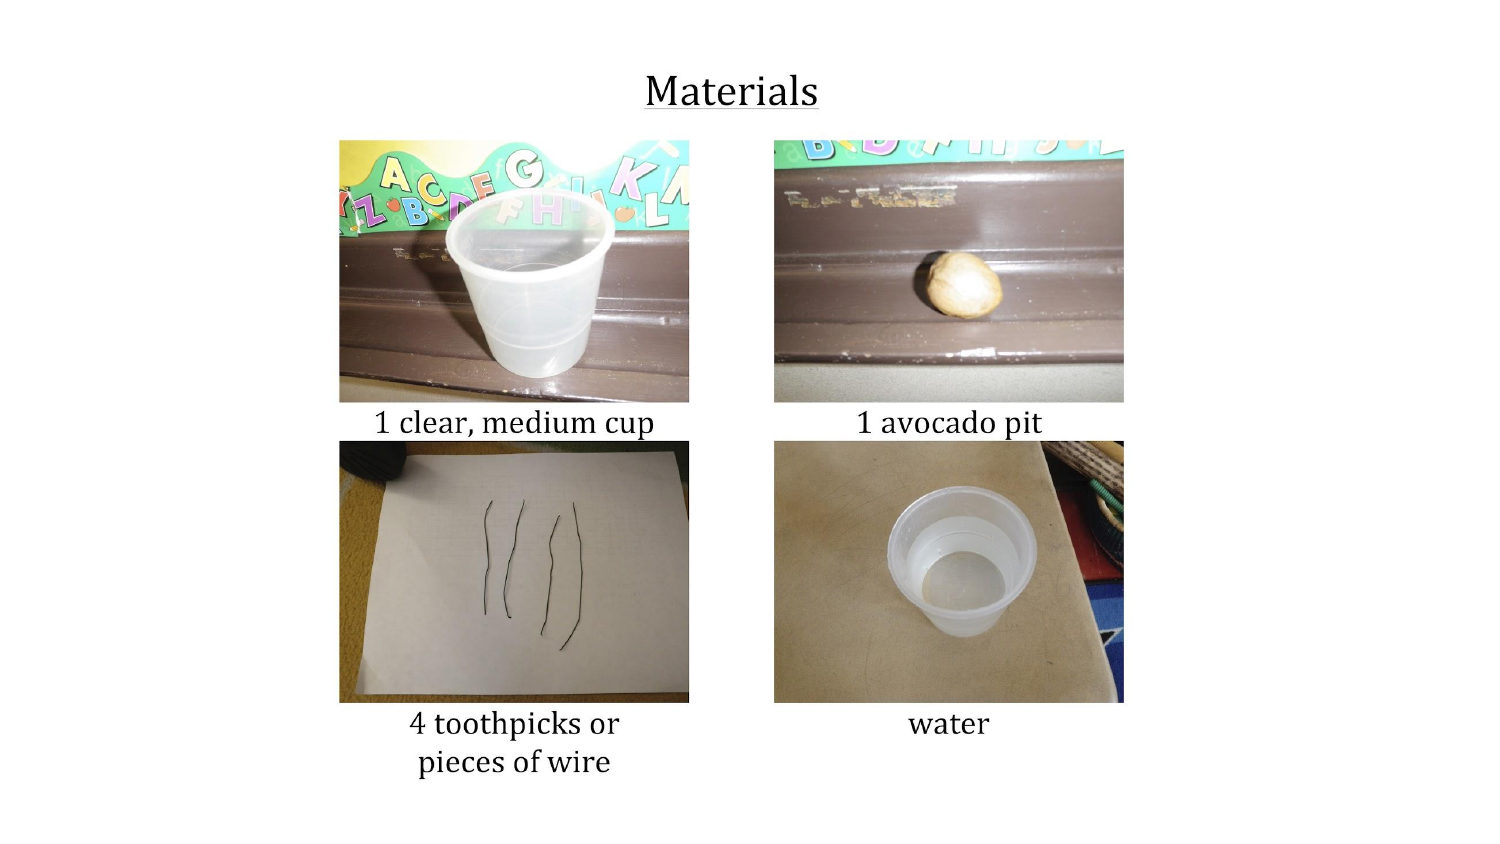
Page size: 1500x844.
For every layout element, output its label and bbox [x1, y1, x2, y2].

picture [277, 25, 1223, 818]
